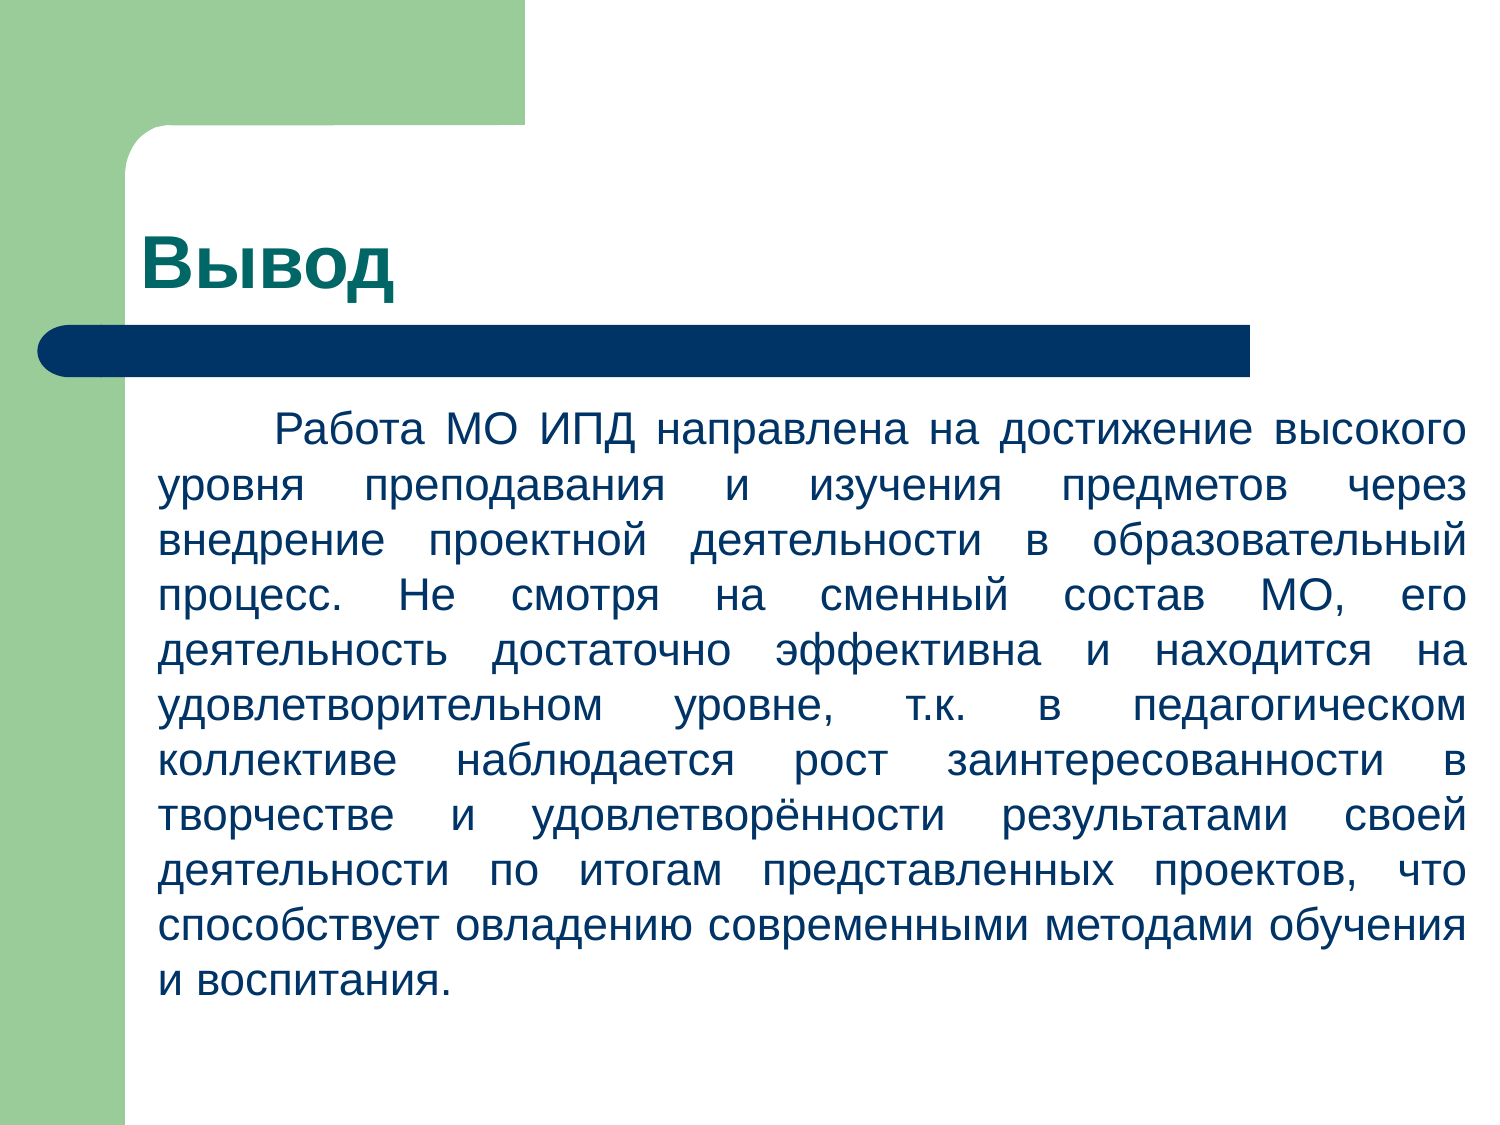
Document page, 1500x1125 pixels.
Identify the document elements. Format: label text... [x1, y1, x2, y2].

title Вывод [124, 124, 1426, 313]
list Работа МО ИПД направлена на достижение высокого уровня преподавания и изучения предметов через внедрение проектной деятельности в образовательный процесс. Не смотря на сменный состав МО, его деятельность достаточно эффективна и находится на удовлетворительном уровне, т.к. в педагогическом коллективе наблюдается рост заинтересованности в творчестве и удовлетворённости результатами своей деятельности по итогам представленных проектов, что способствует овладению современными методами обучения и воспитания. [86, 387, 1484, 999]
